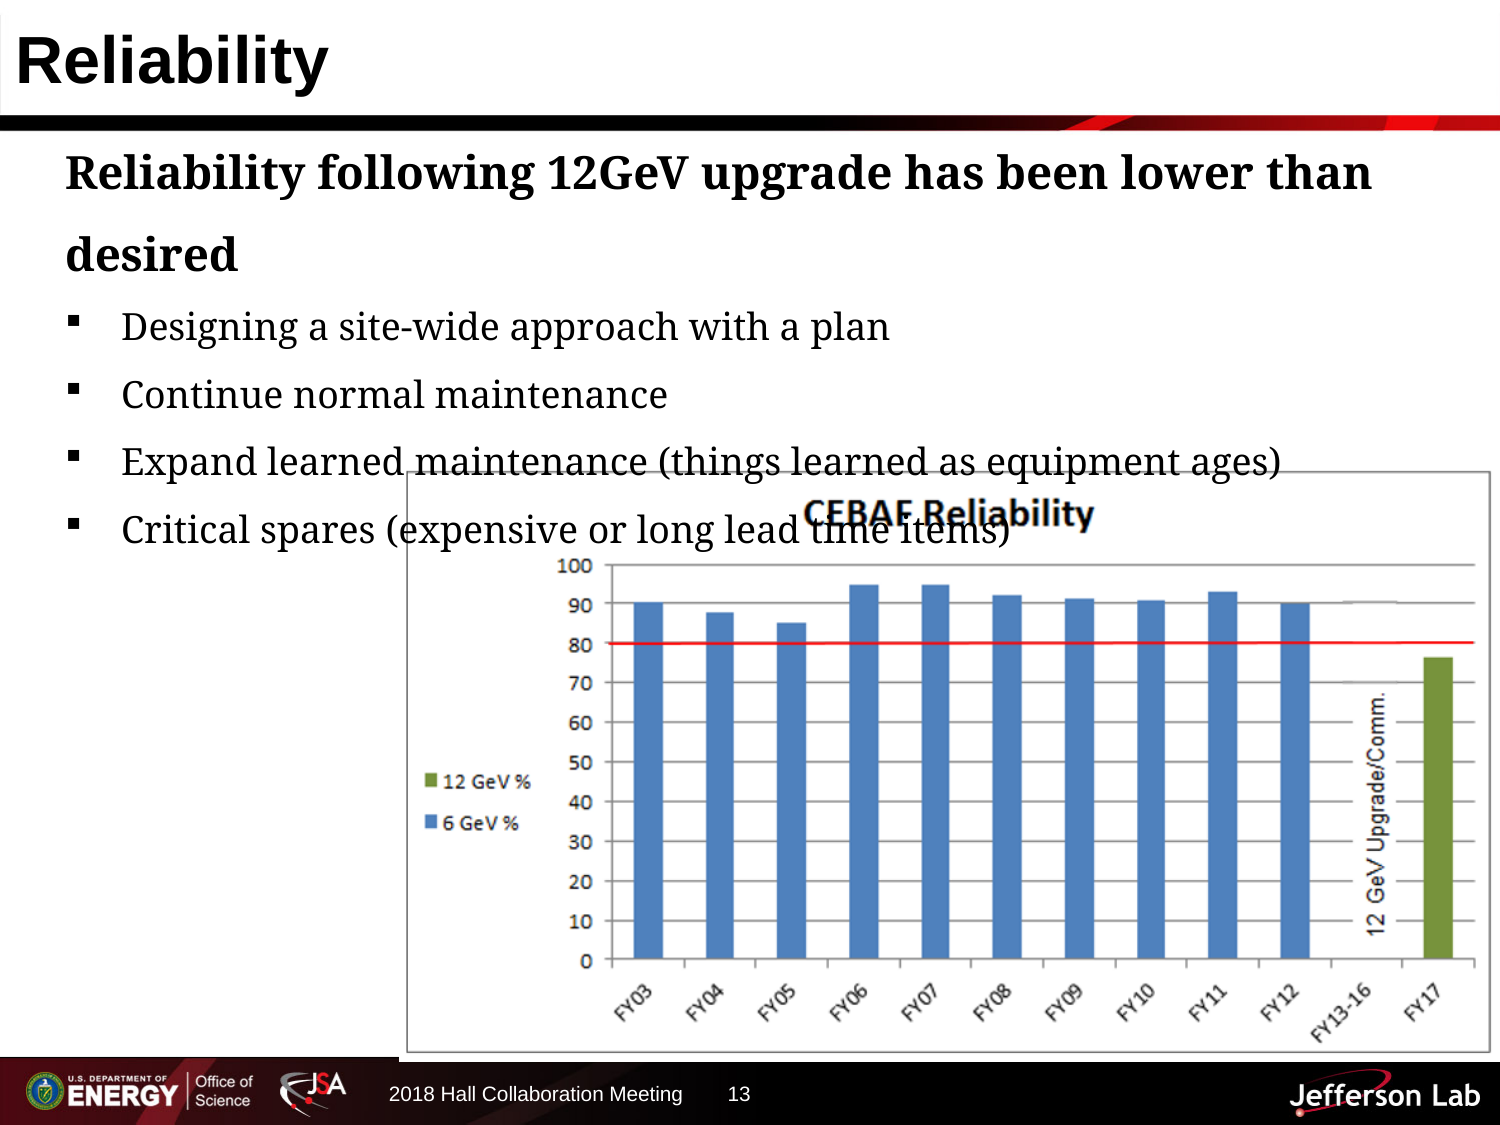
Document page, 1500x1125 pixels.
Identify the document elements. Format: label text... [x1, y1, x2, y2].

title Reliability [0, 0, 1500, 125]
text_box Reliability following 12GeV upgrade has been lower than desired Designing a site-wide approach with a plan Continue normal maintenance Expand learned maintenance (things learned as equipment ages) Critical spares (expensive or long lead time items) [50, 108, 1407, 559]
picture [0, 125, 1500, 1125]
